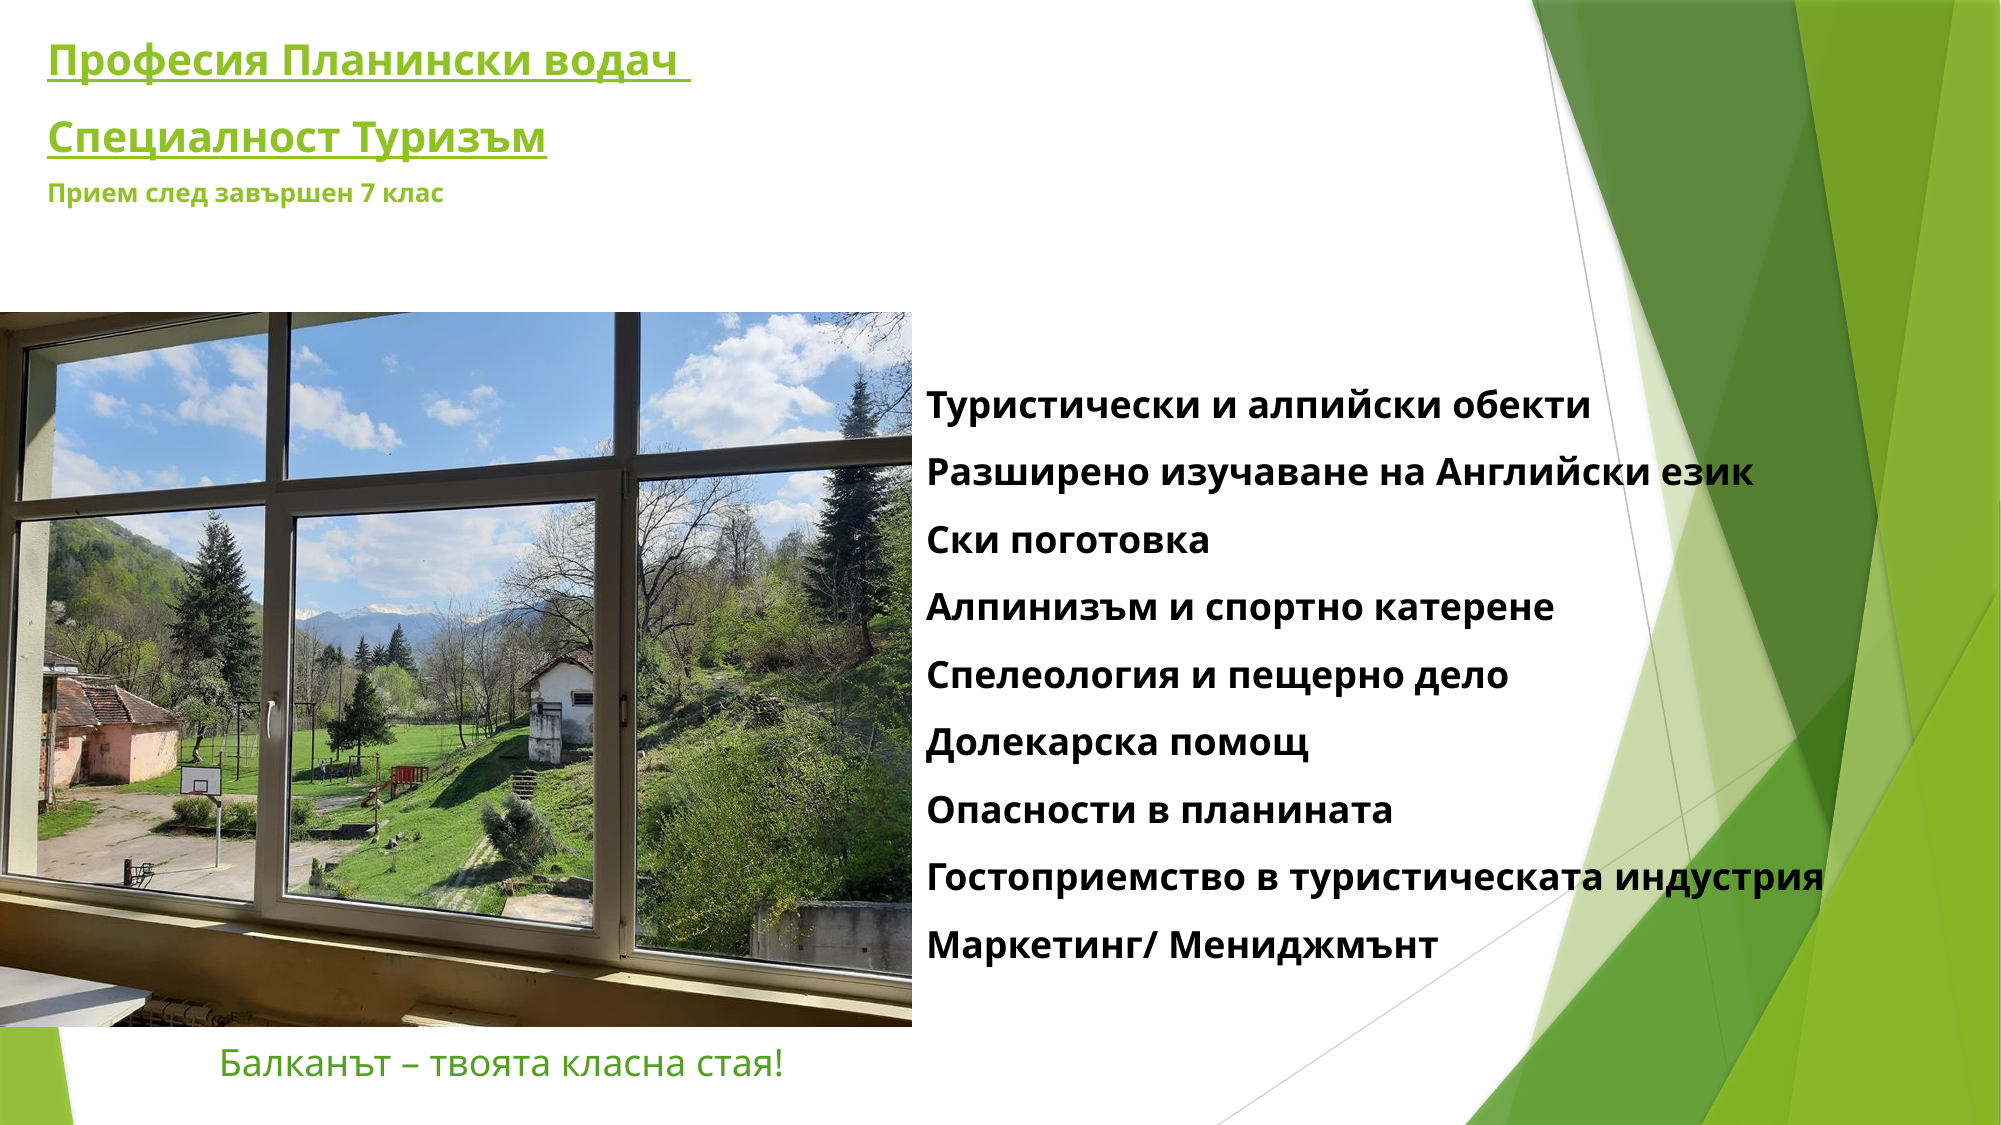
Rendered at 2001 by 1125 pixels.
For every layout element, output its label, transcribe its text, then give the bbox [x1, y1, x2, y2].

title Професия Планински водач Специалност Туризъм Прием след завършен 7 клас [32, 0, 1443, 217]
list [0, 312, 912, 1028]
text_box Туристически и алпийски обекти Разширено изучаване на Английски език Ски поготовка Алпинизъм и спортно катерене Спелеология и пещерно дело Долекарска помощ Опасности в планината Гостоприемство в туристическата индустрия Маркетинг/ Мениджмънт [911, 215, 2000, 1018]
text_box Балканът – твоята класна стая! [204, 1037, 800, 1092]
